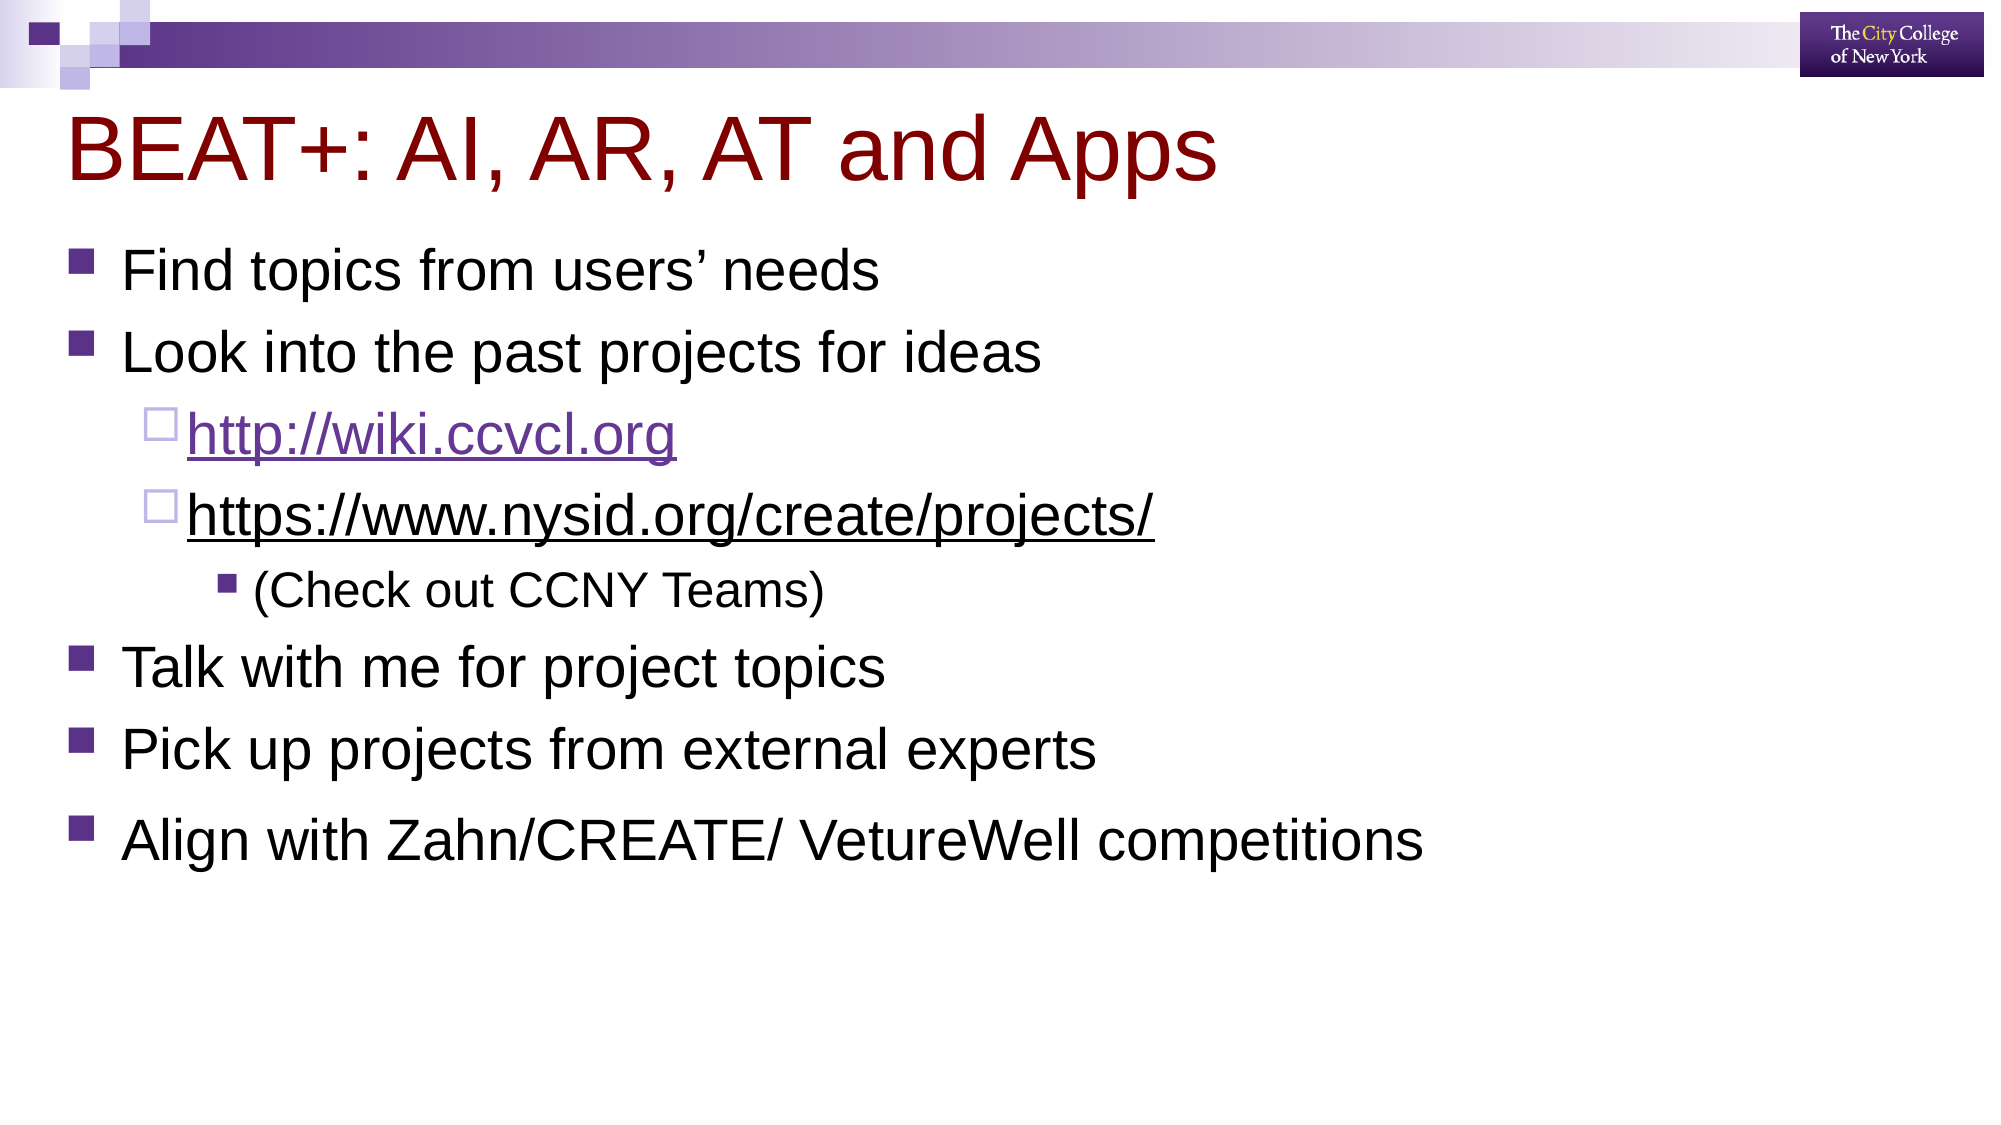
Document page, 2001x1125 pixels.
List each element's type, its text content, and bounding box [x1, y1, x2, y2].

title BEAT+: AI, AR, AT and Apps [49, 74, 1951, 213]
picture [1800, 12, 1984, 77]
list Find topics from users’ needs Look into the past projects for ideas http://wiki.ccvcl.org https://www.nysid.org/create/projects/ (Check out CCNY Teams) Talk with me for project topics Pick up projects from external experts Align with Zahn/CREATE/ VetureWell competitions [49, 224, 1951, 1026]
